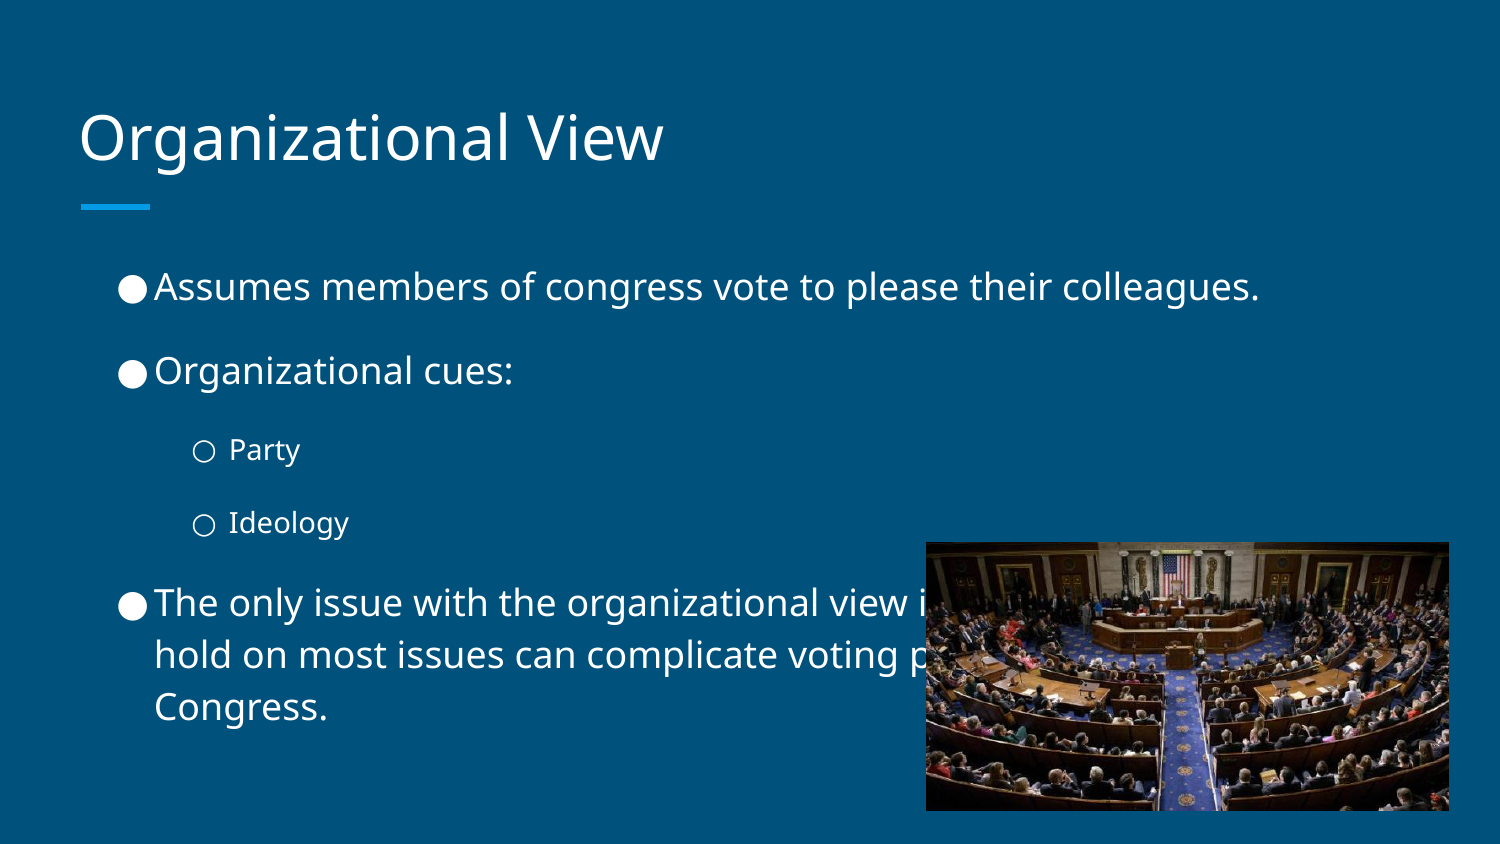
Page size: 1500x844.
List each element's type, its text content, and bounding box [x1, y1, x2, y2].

title Organizational View [63, 75, 1437, 188]
picture [926, 543, 1448, 810]
list Assumes members of congress vote to please their colleagues. Organizational cues: Party Ideology The only issue with the organizational view is the unclear stance parties hold on most issues can complicate voting procedures of members of Congress. [63, 240, 1437, 746]
